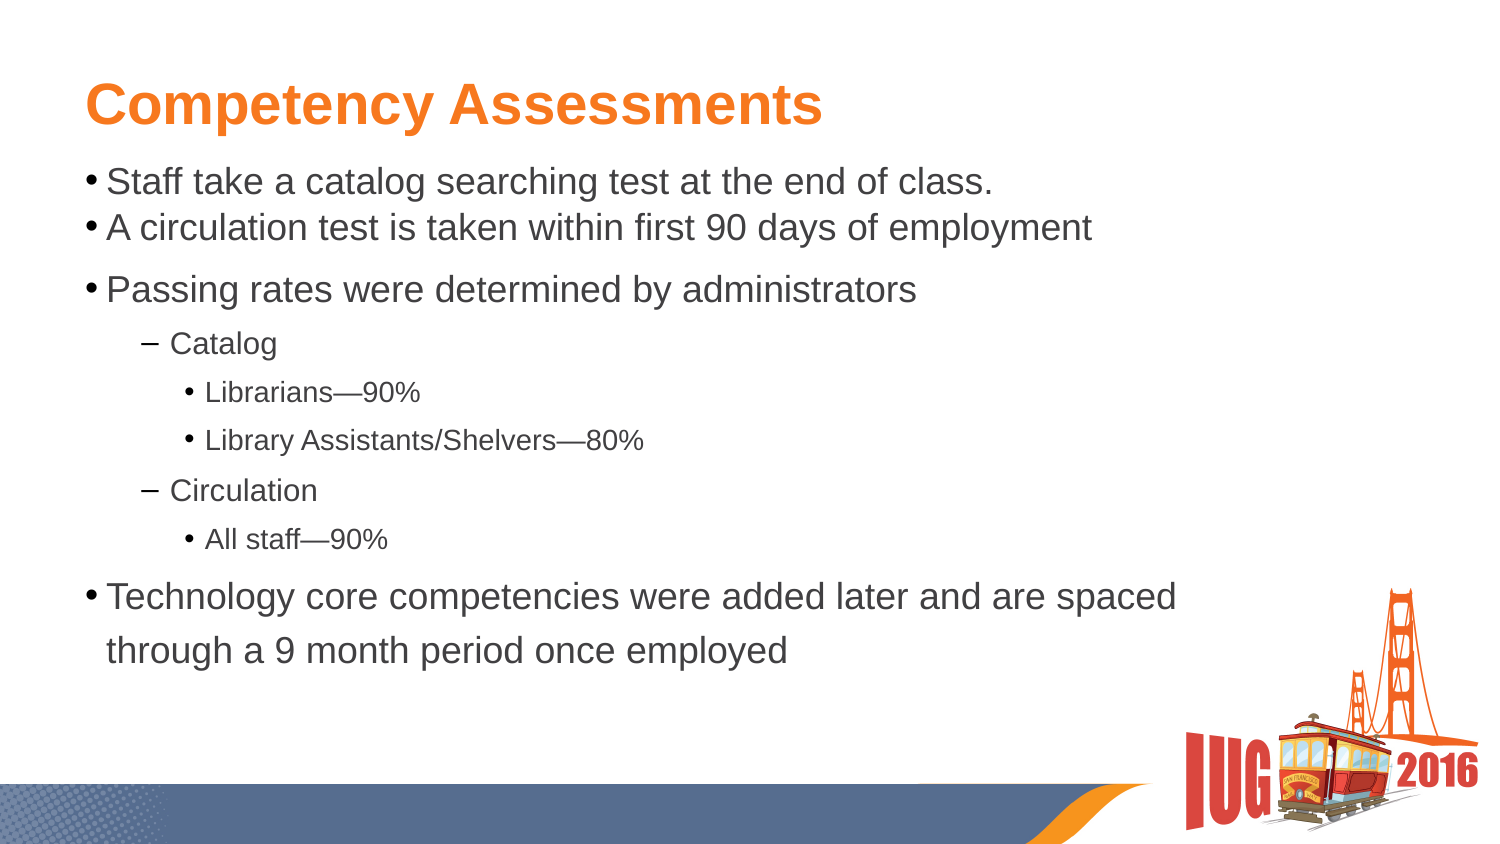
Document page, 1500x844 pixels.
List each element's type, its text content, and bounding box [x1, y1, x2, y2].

title Competency Assessments [85, 77, 1311, 140]
list Staff take a catalog searching test at the end of class. A circulation test is taken within first 90 days of employment Passing rates were determined by administrators Catalog Librarians—90% Library Assistants/Shelvers—80% Circulation All staff—90% Technology core competencies were added later and are spaced through a 9 month period once employed [85, 164, 1311, 698]
picture [0, 0, 1500, 844]
